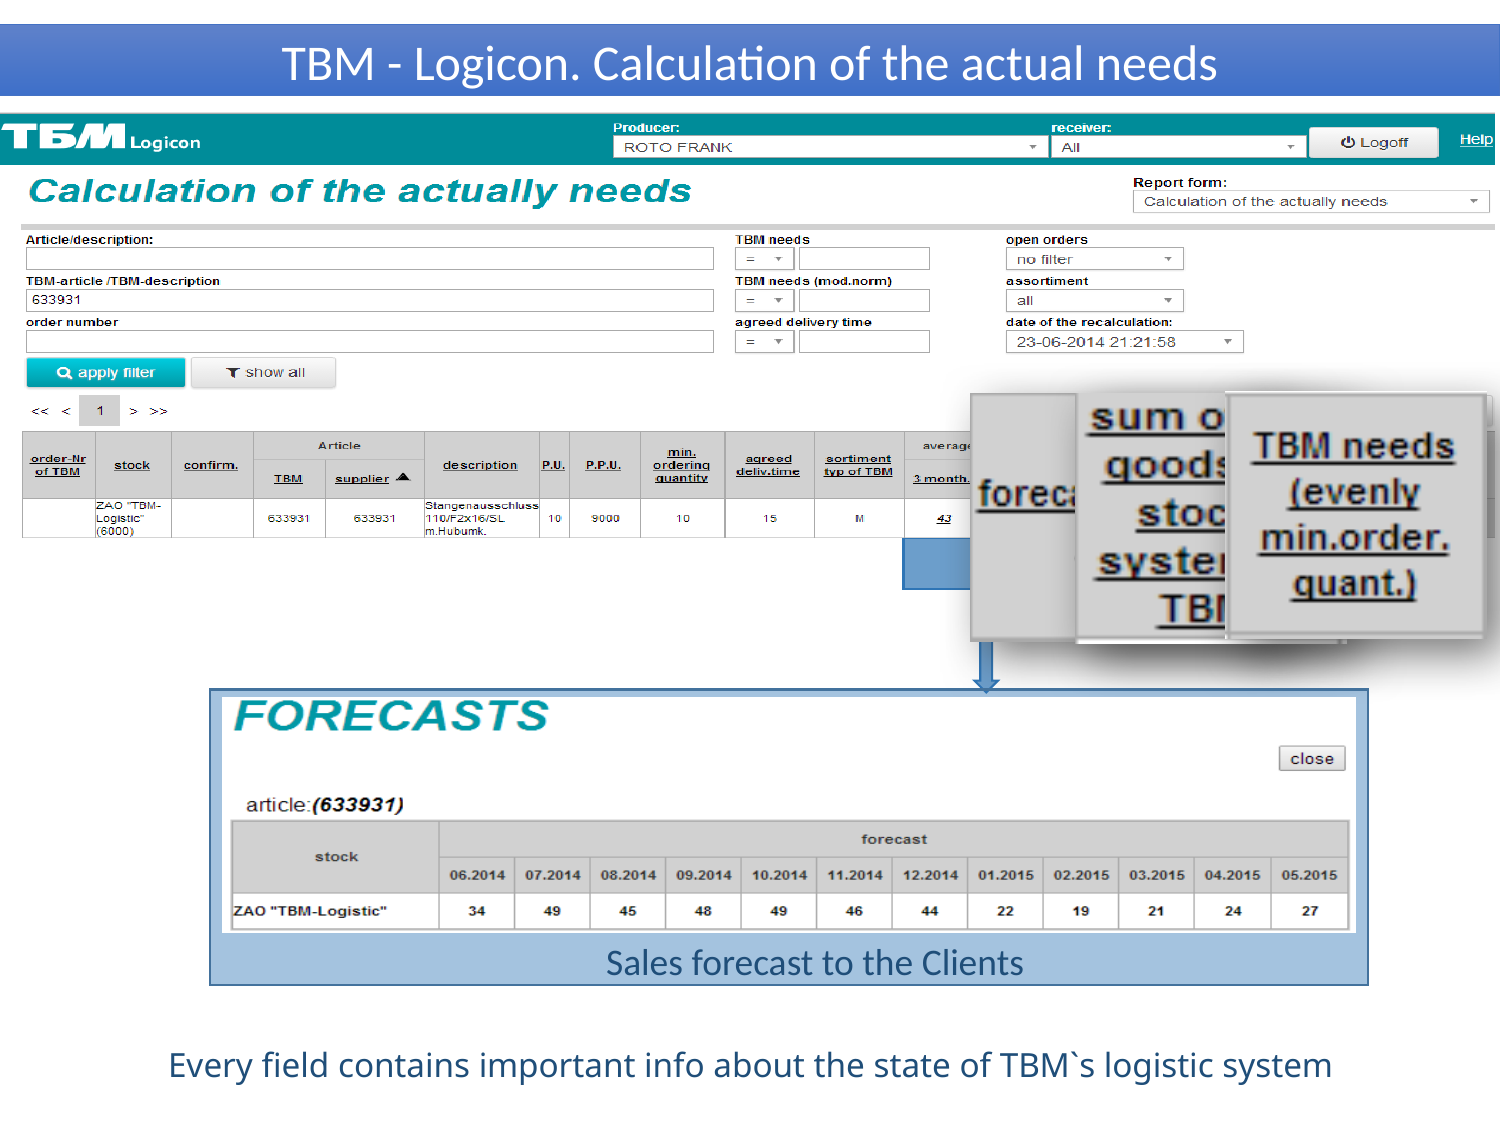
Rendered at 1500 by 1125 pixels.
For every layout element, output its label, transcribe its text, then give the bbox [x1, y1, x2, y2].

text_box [903, 538, 1069, 689]
text_box Every field contains important info about the state of TBM`s logistic system [35, 1036, 1477, 1092]
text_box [210, 689, 1368, 985]
text_box ТBМ - Logicon. Calculation of the actual needs [0, 24, 1500, 96]
picture [0, 112, 1495, 644]
